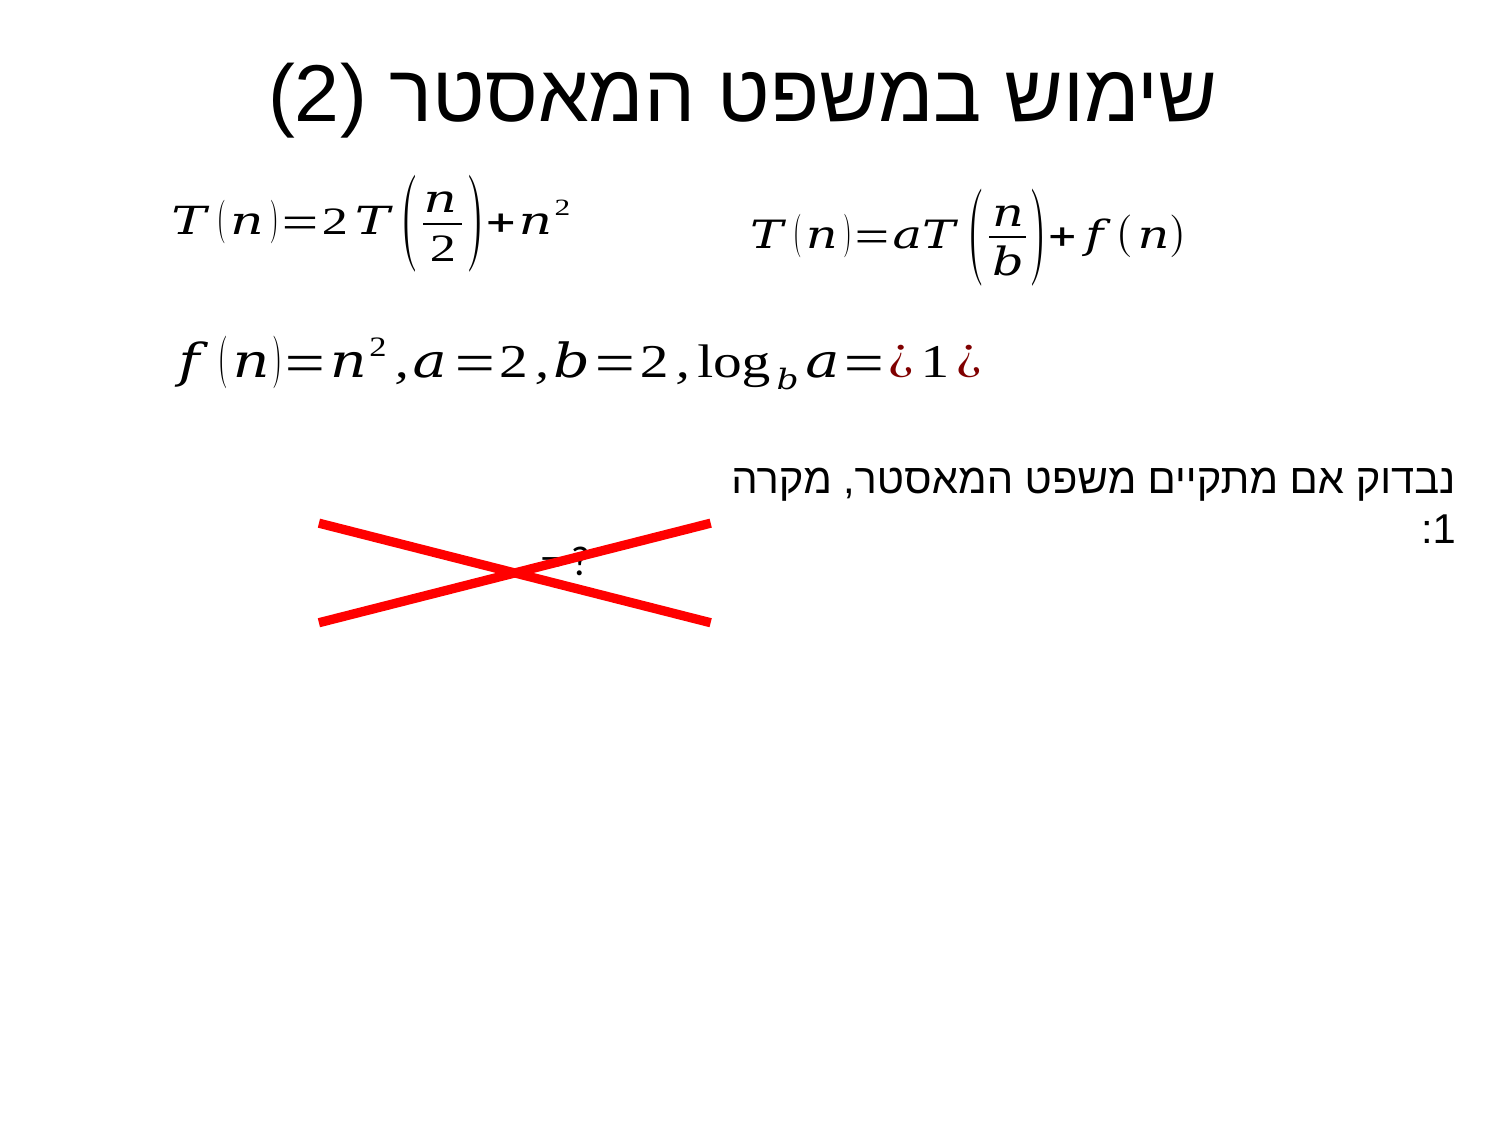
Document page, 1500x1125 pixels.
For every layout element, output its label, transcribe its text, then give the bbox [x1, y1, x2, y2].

text_box נבדוק אם מתקיים משפט המאסטר, מקרה 1: [679, 444, 1471, 560]
title שימוש במשפט המאסטר (2) [218, 0, 1269, 183]
text_box [315, 516, 714, 630]
